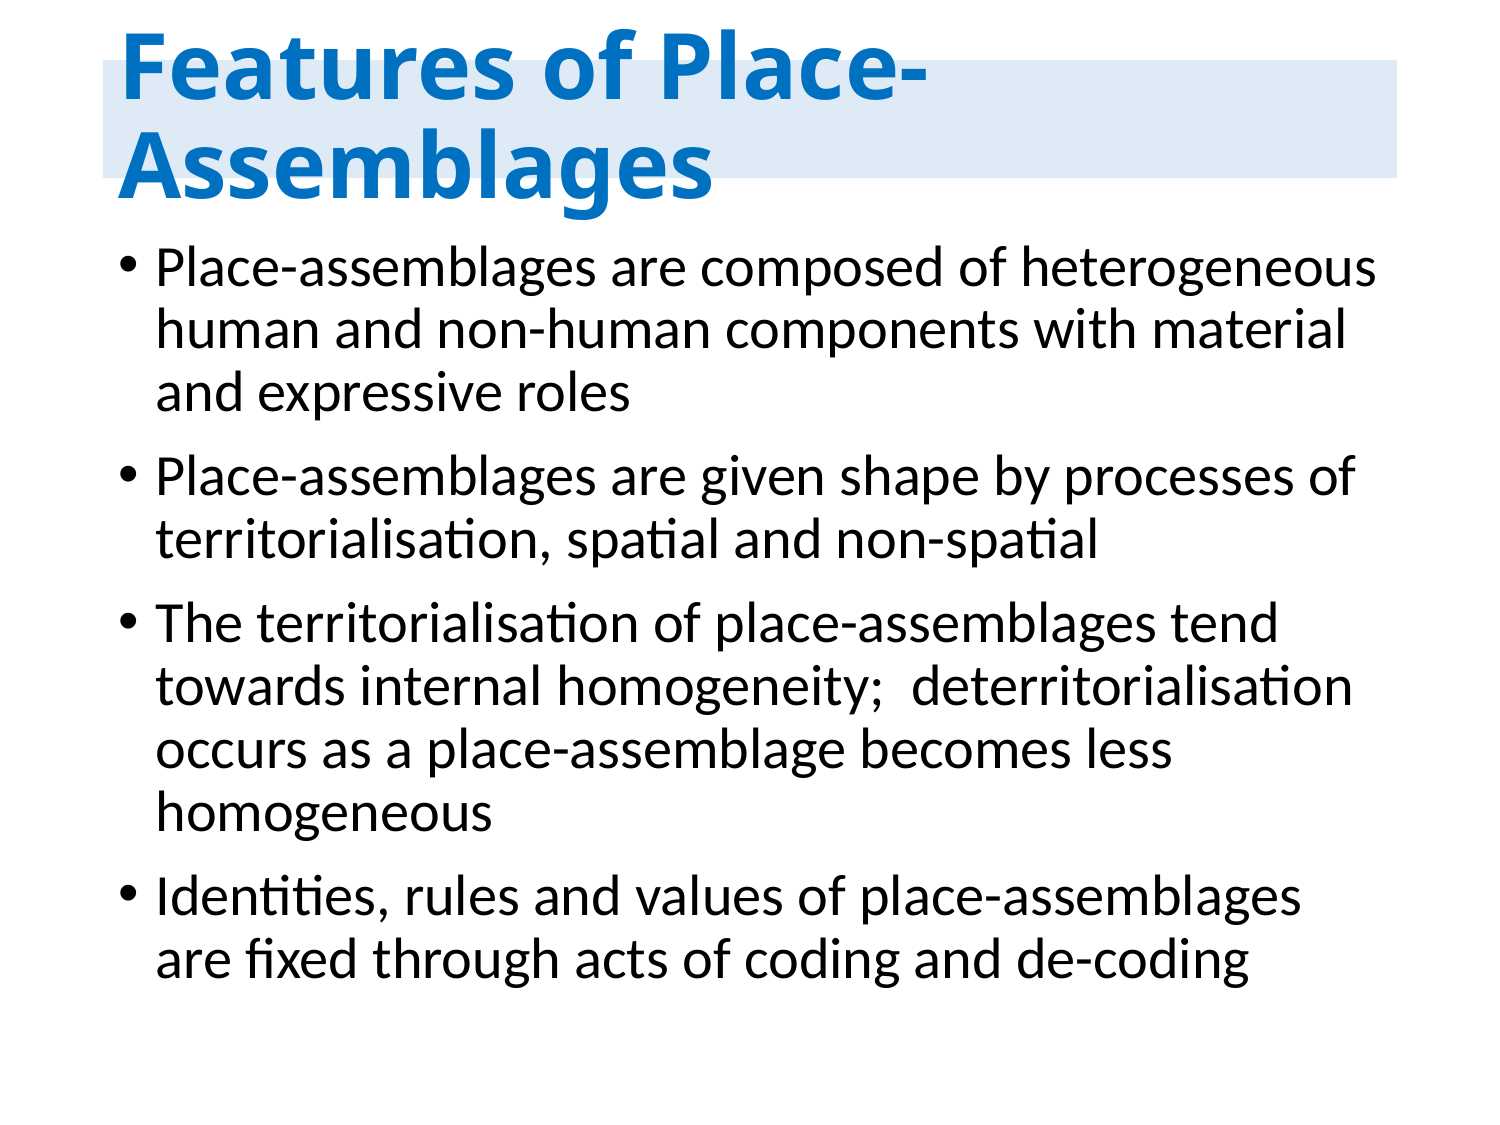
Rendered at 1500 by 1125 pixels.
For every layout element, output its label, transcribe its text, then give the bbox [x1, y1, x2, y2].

list Place-assemblages are composed of heterogeneous human and non-human components with material and expressive roles Place-assemblages are given shape by processes of territorialisation, spatial and non-spatial The territorialisation of place-assemblages tend towards internal homogeneity; deterritorialisation occurs as a place-assemblage becomes less homogeneous Identities, rules and values of place-assemblages are fixed through acts of coding and de-coding [103, 228, 1397, 1014]
title Features of Place-Assemblages [103, 59, 1397, 179]
